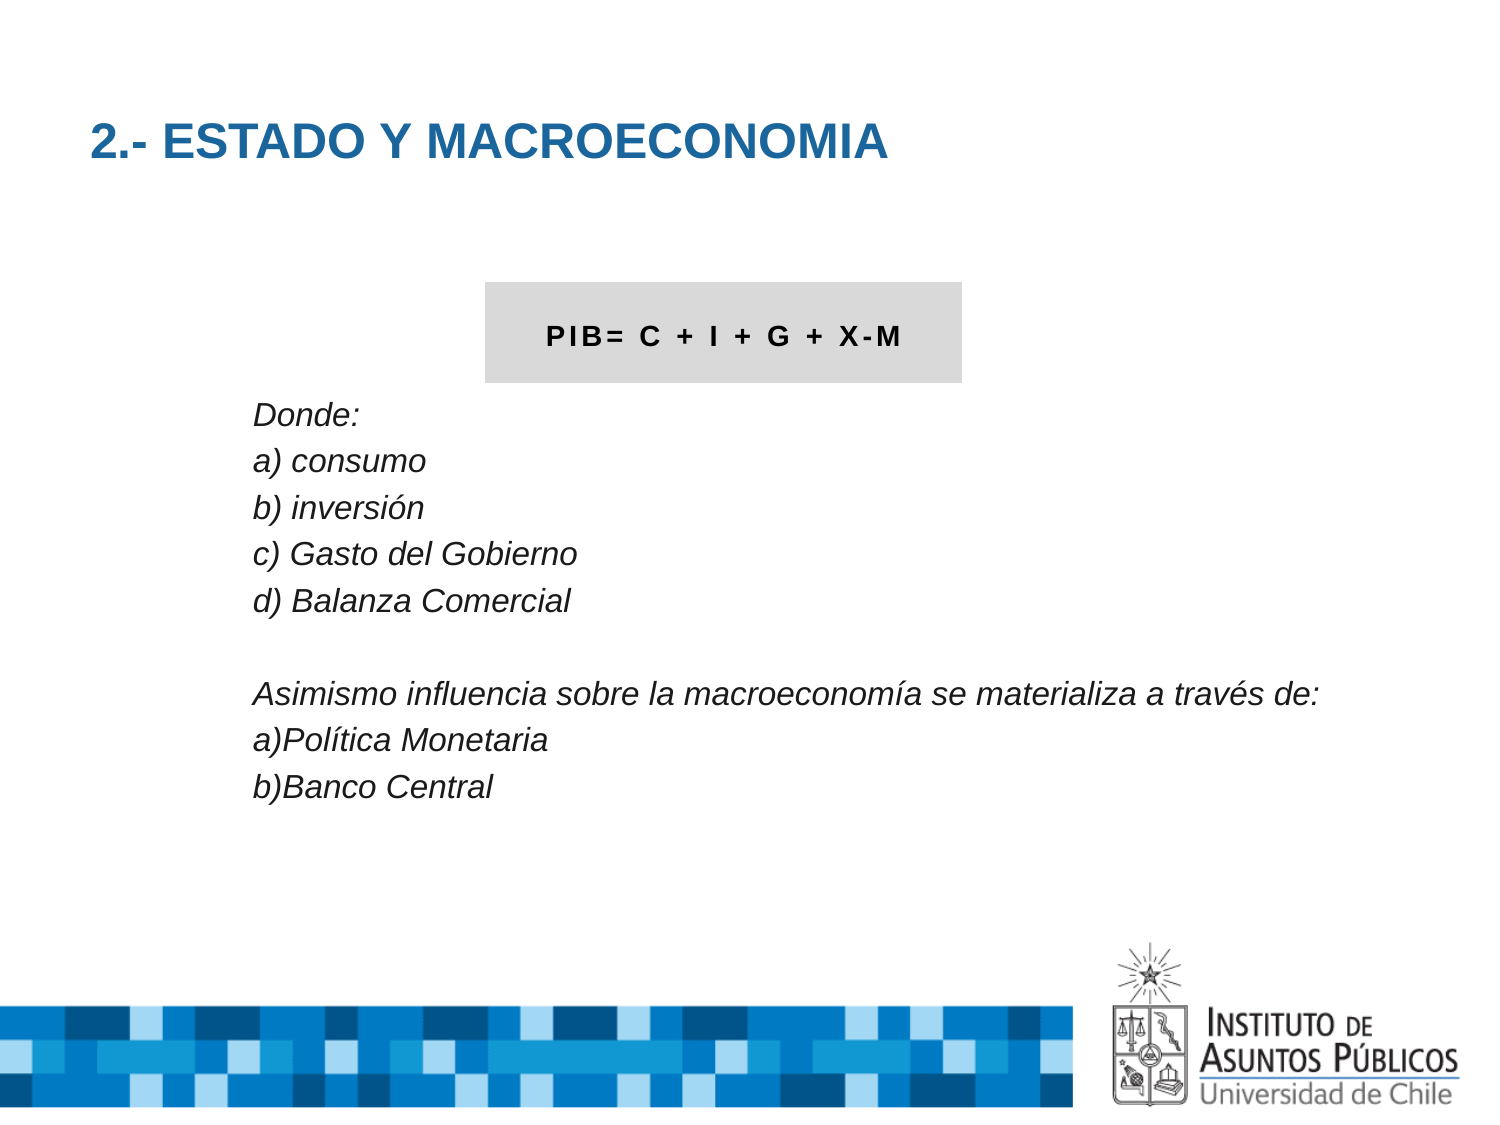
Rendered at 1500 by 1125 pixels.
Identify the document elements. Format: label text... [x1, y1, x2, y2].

title 2.- ESTADO Y MACROECONOMIA [74, 44, 1426, 233]
table_header PIB= C + I + G + X-M [485, 282, 962, 383]
picture [0, 0, 1500, 1125]
list Donde: a) consumo b) inversión c) Gasto del Gobierno d) Balanza Comercial Asimismo influencia sobre la macroeconomía se materializa a través de: a)Política Monetaria b)Banco Central [170, 278, 1426, 875]
